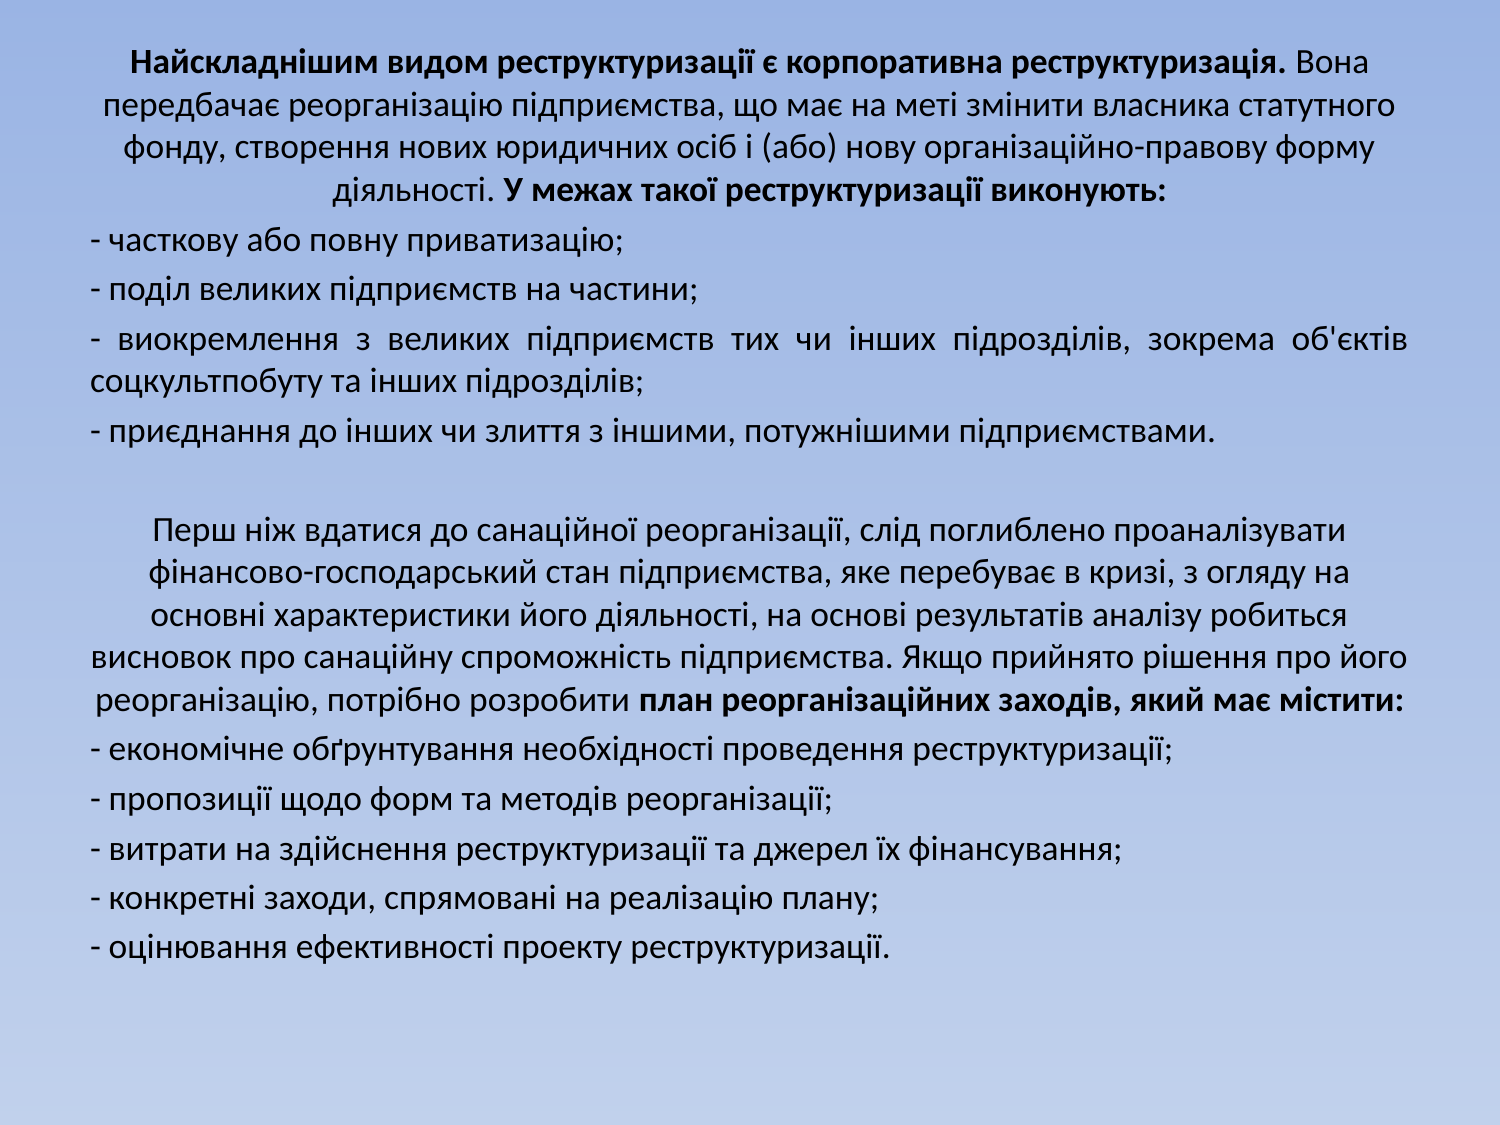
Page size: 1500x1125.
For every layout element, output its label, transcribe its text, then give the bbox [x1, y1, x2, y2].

list Найскладнішим видом реструктуризації є корпоративна реструктуризація. Вона передбачає реорганізацію підприємства, що має на меті змінити власника статутного фонду, створення нових юридичних осіб і (або) нову організаційно-правову форму діяльності. У межах такої реструктуризації виконують: - часткову або повну приватизацію; - поділ великих підприємств на частини; - виокремлення з великих підприємств тих чи інших підрозділів, зокрема об'єктів соцкультпобуту та інших підрозділів; - приєднання до інших чи злиття з іншими, потужнішими підприємствами. Перш ніж вдатися до санаційної реорганізації, слід поглиблено проаналізувати фінансово-господарський стан підприємства, яке перебуває в кризі, з огляду на основні характеристики його діяльності, на основі результатів аналізу робиться висновок про санаційну спроможність підприємства. Якщо прийнято рішення про його реорганізацію, потрібно розробити план реорганізаційних заходів, який має містити: - економічне обґрунтування необхідності проведення реструктуризації; - пропозиції щодо форм та методів реорганізації; - витрати на здійснення реструктуризації та джерел їх фінансування; - конкретні заходи, спрямовані на реалізацію плану; - оцінювання ефективності проекту реструктуризації. [75, 30, 1425, 1005]
